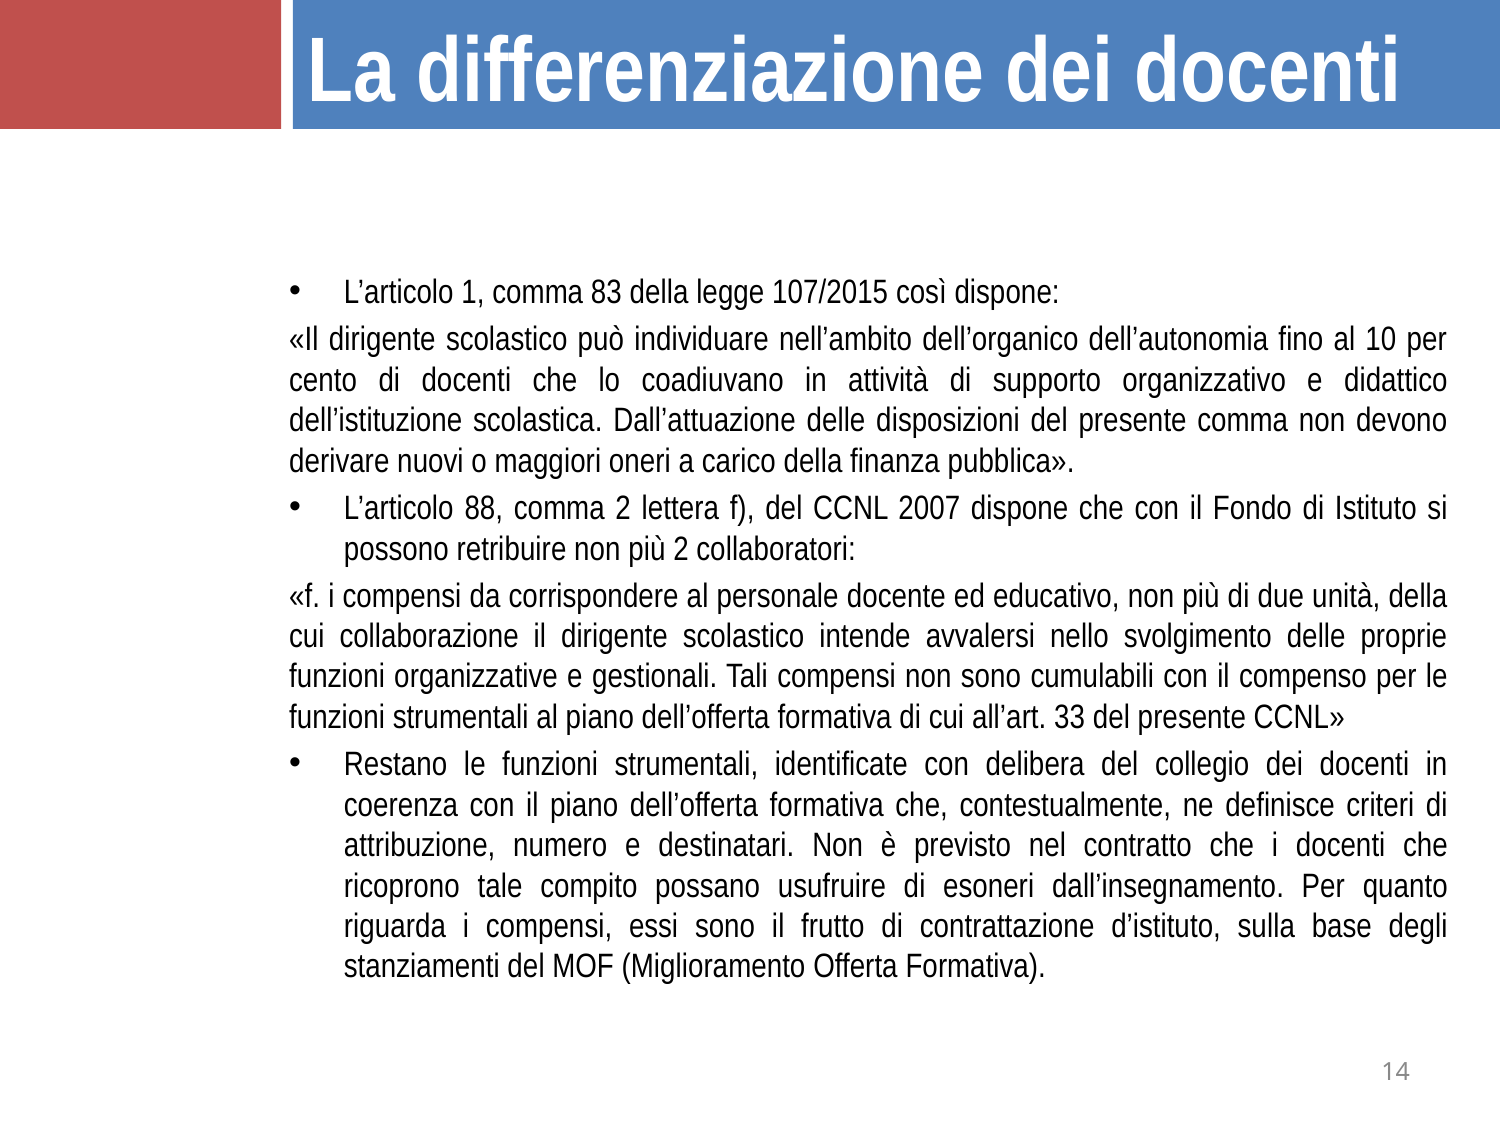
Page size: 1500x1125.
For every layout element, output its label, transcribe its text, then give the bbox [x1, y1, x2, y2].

list L’articolo 1, comma 83 della legge 107/2015 così dispone: «Il dirigente scolastico può individuare nell’ambito dell’organico dell’autonomia fino al 10 per cento di docenti che lo coadiuvano in attività di supporto organizzativo e didattico dell’istituzione scolastica. Dall’attuazione delle disposizioni del presente comma non devono derivare nuovi o maggiori oneri a carico della finanza pubblica». L’articolo 88, comma 2 lettera f), del CCNL 2007 dispone che con il Fondo di Istituto si possono retribuire non più 2 collaboratori: «f. i compensi da corrispondere al personale docente ed educativo, non più di due unità, della cui collaborazione il dirigente scolastico intende avvalersi nello svolgimento delle proprie funzioni organizzative e gestionali. Tali compensi non sono cumulabili con il compenso per le funzioni strumentali al piano dell’offerta formativa di cui all’art. 33 del presente CCNL» Restano le funzioni strumentali, identificate con delibera del collegio dei docenti in coerenza con il piano dell’offerta formativa che, contestualmente, ne definisce criteri di attribuzione, numero e destinatari. Non è previsto nel contratto che i docenti che ricoprono tale compito possano usufruire di esoneri dall’insegnamento. Per quanto riguarda i compensi, essi sono il frutto di contrattazione d’istituto, sulla base degli stanziamenti del MOF (Miglioramento Offerta Formativa). [274, 262, 1464, 1005]
text_box La differenziazione dei docenti [291, 0, 1500, 131]
slide_number 14 [1074, 1042, 1425, 1103]
text_box [0, 0, 283, 131]
